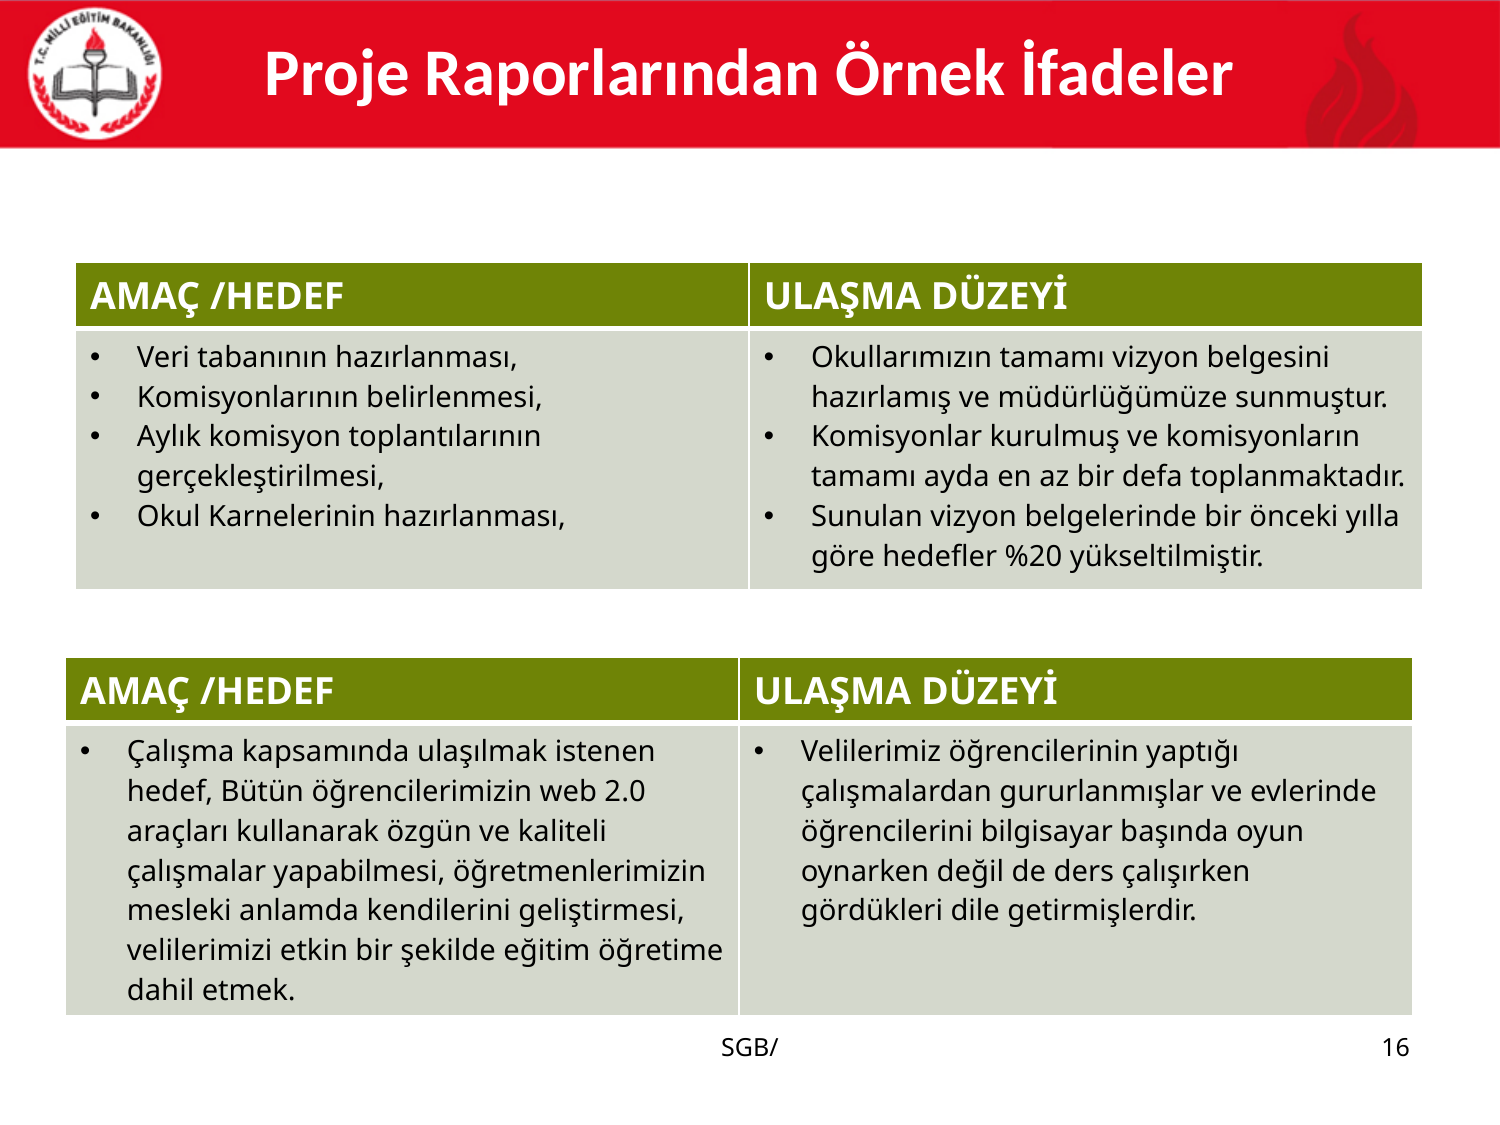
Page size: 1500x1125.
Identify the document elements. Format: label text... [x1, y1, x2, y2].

footer SGB/ [512, 1024, 988, 1103]
table_cell Okullarımızın tamamı vizyon belgesini hazırlamış ve müdürlüğümüze sunmuştur. Komisyonlar kurulmuş ve komisyonların tamamı ayda en az bir defa toplanmaktadır. Sunulan vizyon belgelerinde bir önceki yılla göre hedefler %20 yükseltilmiştir. [750, 331, 1422, 589]
slide_number 16 [1074, 1024, 1426, 1103]
table_header ULAŞMA DÜZEYİ [750, 263, 1422, 326]
title Proje Raporlarından Örnek İfadeler [159, 0, 1341, 138]
table_cell Veri tabanının hazırlanması, Komisyonlarının belirlenmesi, Aylık komisyon toplantılarının gerçekleştirilmesi, Okul Karnelerinin hazırlanması, [76, 331, 748, 589]
table_header ULAŞMA DÜZEYİ [740, 658, 1412, 720]
table_header AMAÇ /HEDEF [66, 658, 738, 720]
table_header AMAÇ /HEDEF [76, 263, 748, 326]
table_cell Çalışma kapsamında ulaşılmak istenen hedef, Bütün öğrencilerimizin web 2.0 araçları kullanarak özgün ve kaliteli çalışmalar yapabilmesi, öğretmenlerimizin mesleki anlamda kendilerini geliştirmesi, velilerimizi etkin bir şekilde eğitim öğretime dahil etmek. [66, 726, 738, 1015]
table_cell Velilerimiz öğrencilerinin yaptığı çalışmalardan gururlanmışlar ve evlerinde öğrencilerini bilgisayar başında oyun oynarken değil de ders çalışırken gördükleri dile getirmişlerdir. [740, 726, 1412, 1015]
picture [0, 0, 1500, 1125]
